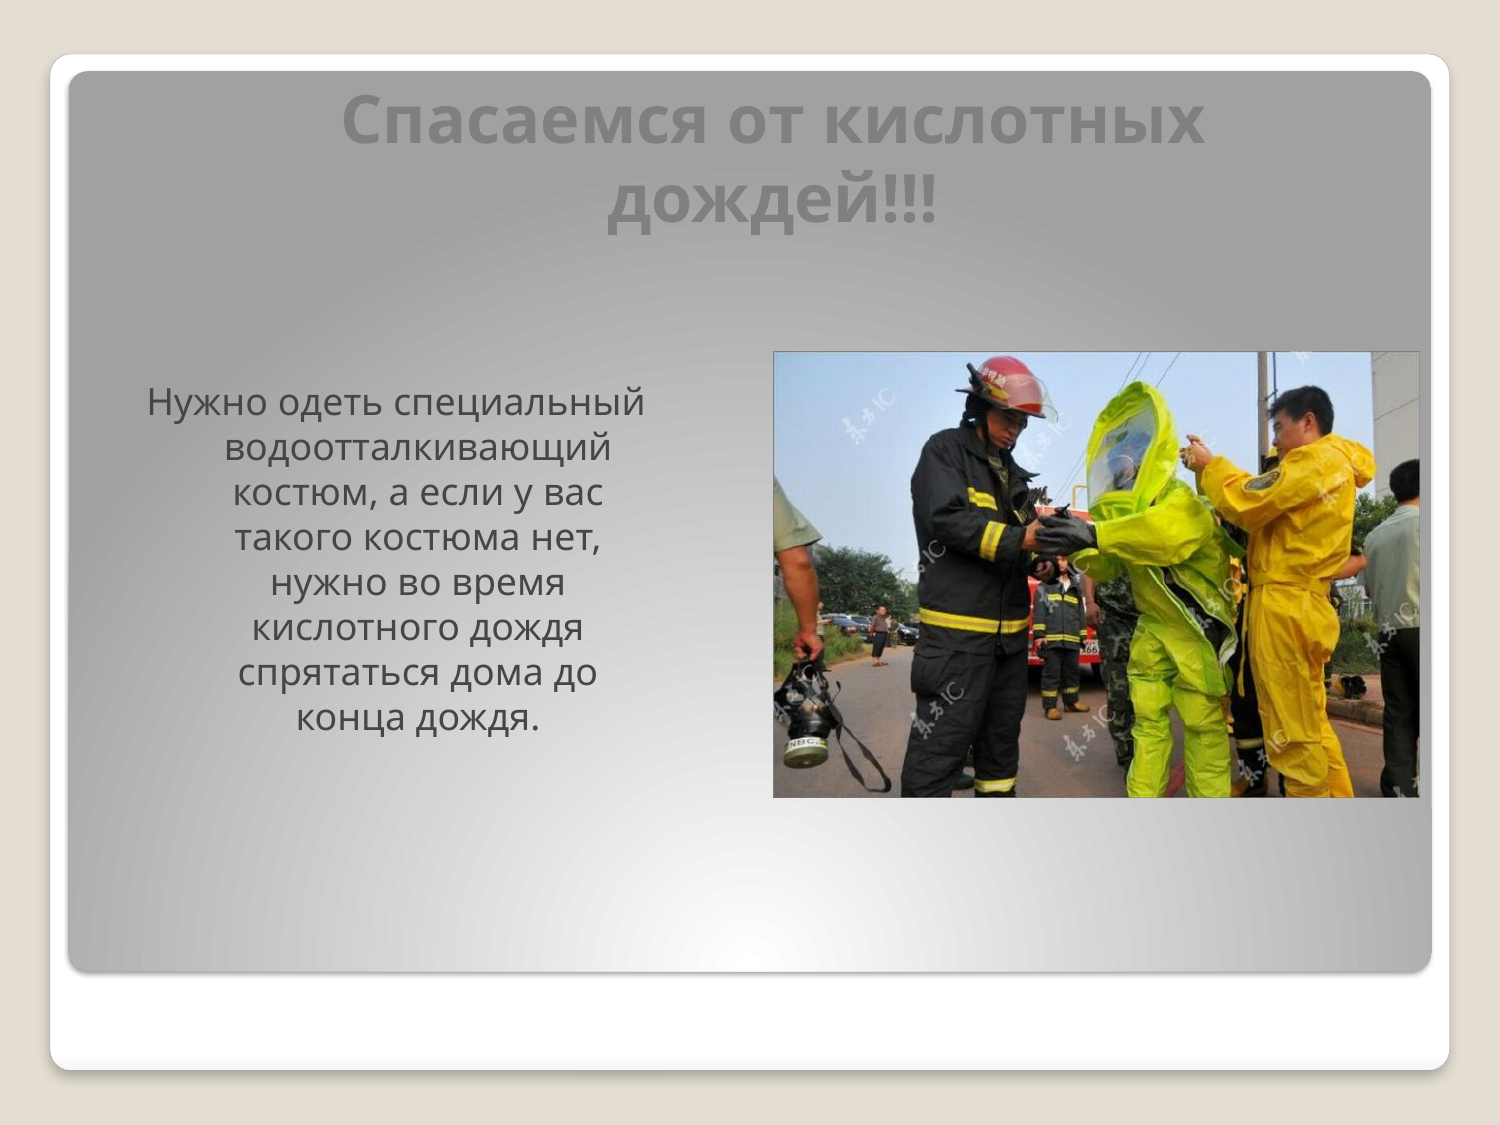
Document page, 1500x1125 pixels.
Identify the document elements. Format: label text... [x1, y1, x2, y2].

title Спасаемся от кислотных дождей!!! [269, 93, 1278, 244]
picture [773, 351, 1420, 798]
list Нужно одеть специальный водоотталкивающий костюм, а если у вас такого костюма нет, нужно во время кислотного дождя спрятаться дома до конца дождя. [105, 363, 672, 1067]
